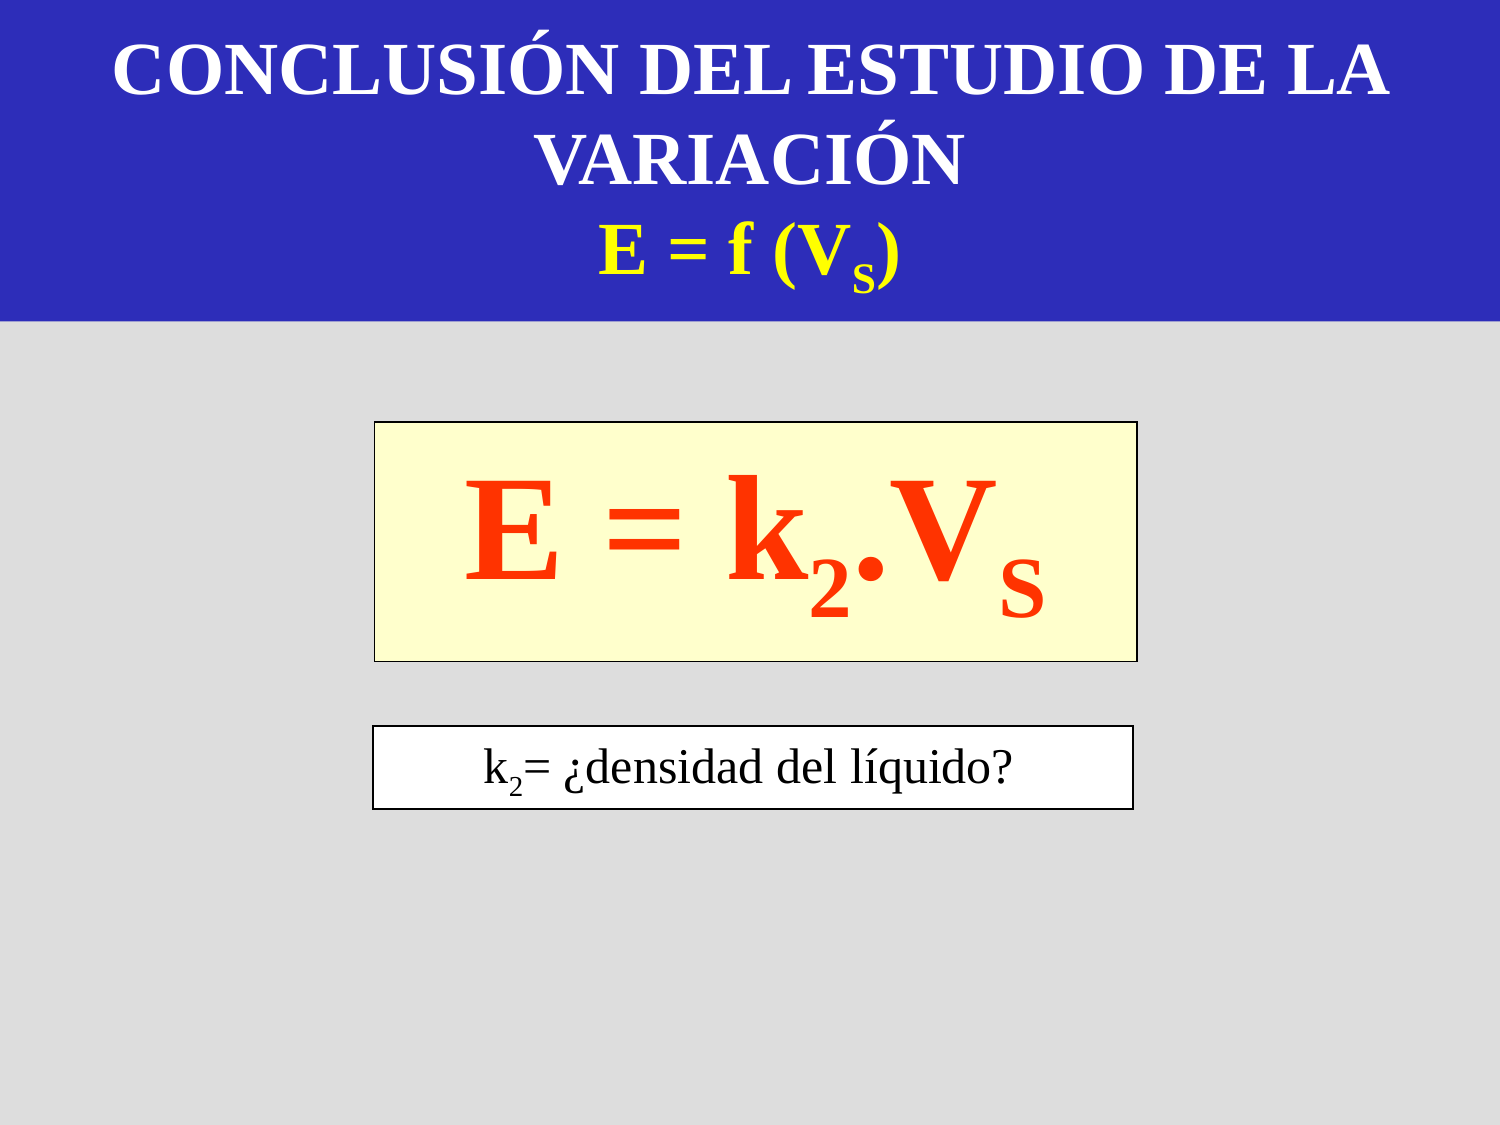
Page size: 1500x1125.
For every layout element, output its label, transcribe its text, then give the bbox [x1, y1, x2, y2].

subtitle E = k2.VS [374, 421, 1138, 662]
text_box CONCLUSIÓN DEL ESTUDIO DE LA VARIACIÓN E = f (VS) [0, 0, 1500, 322]
text_box k2= ¿densidad del líquido? [372, 726, 1133, 810]
